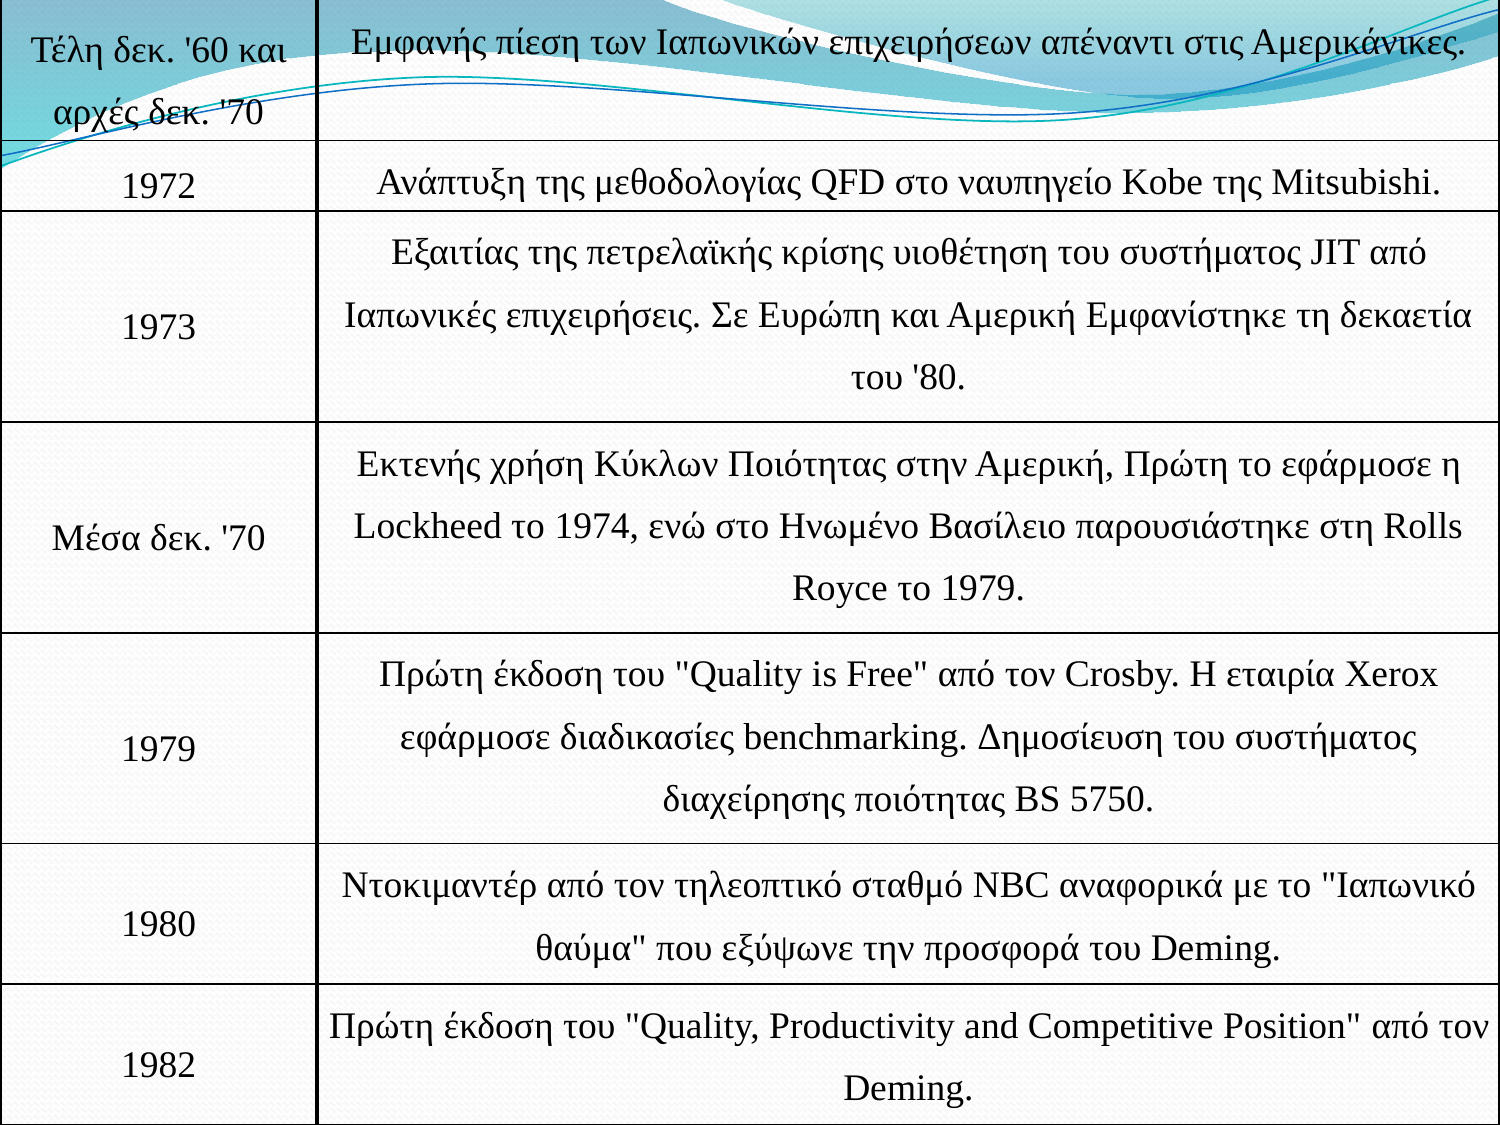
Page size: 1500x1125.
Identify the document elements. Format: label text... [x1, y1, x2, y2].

table_cell Μέσα δεκ. '70 [2, 423, 315, 632]
table_cell Εκτενής χρήση Κύκλων Ποιότητας στην Αμερική, Πρώτη το εφάρμοσε η Lockheed το 1974, ενώ στο Ηνωμένο Βασίλειο παρουσιάστηκε στη Rolls Royce το 1979. [319, 423, 1498, 632]
table_header Εμφανής πίεση των Ιαπωνικών επιχειρήσεων απέναντι στις Αμερικάνικες. [319, 0, 1498, 140]
table_cell Εξαιτίας της πετρελαϊκής κρίσης υιοθέτηση του συστήματος JIT από Ιαπωνικές επιχειρήσεις. Σε Ευρώπη και Αμερική Εμφανίστηκε τη δεκαετία του '80. [319, 212, 1498, 421]
table_header Τέλη δεκ. '60 και αρχές δεκ. '70 [2, 0, 315, 140]
table_cell 1979 [2, 634, 315, 843]
table_cell 1982 [2, 985, 315, 1124]
table_cell Ντοκιμαντέρ από τον τηλεοπτικό σταθμό NBC αναφορικά με το "Ιαπωνικό θαύμα" που εξύψωνε την προσφορά του Deming. [319, 844, 1498, 983]
table_cell Ανάπτυξη της μεθοδολογίας QFD στο ναυπηγείο Kobe της Mitsubishi. [319, 141, 1498, 210]
table_cell Πρώτη έκδοση του "Quality, Productivity and Competitive Position" από τον Deming. [319, 985, 1498, 1124]
table_cell 1973 [2, 212, 315, 421]
table_cell 1980 [2, 844, 315, 983]
table_cell Πρώτη έκδοση του "Quality is Free" από τον Crosby. Η εταιρία Xerox εφάρμοσε διαδικασίες benchmarking. Δημοσίευση του συστήματος διαχείρησης ποιότητας BS 5750. [319, 634, 1498, 843]
table_cell 1972 [2, 141, 315, 210]
